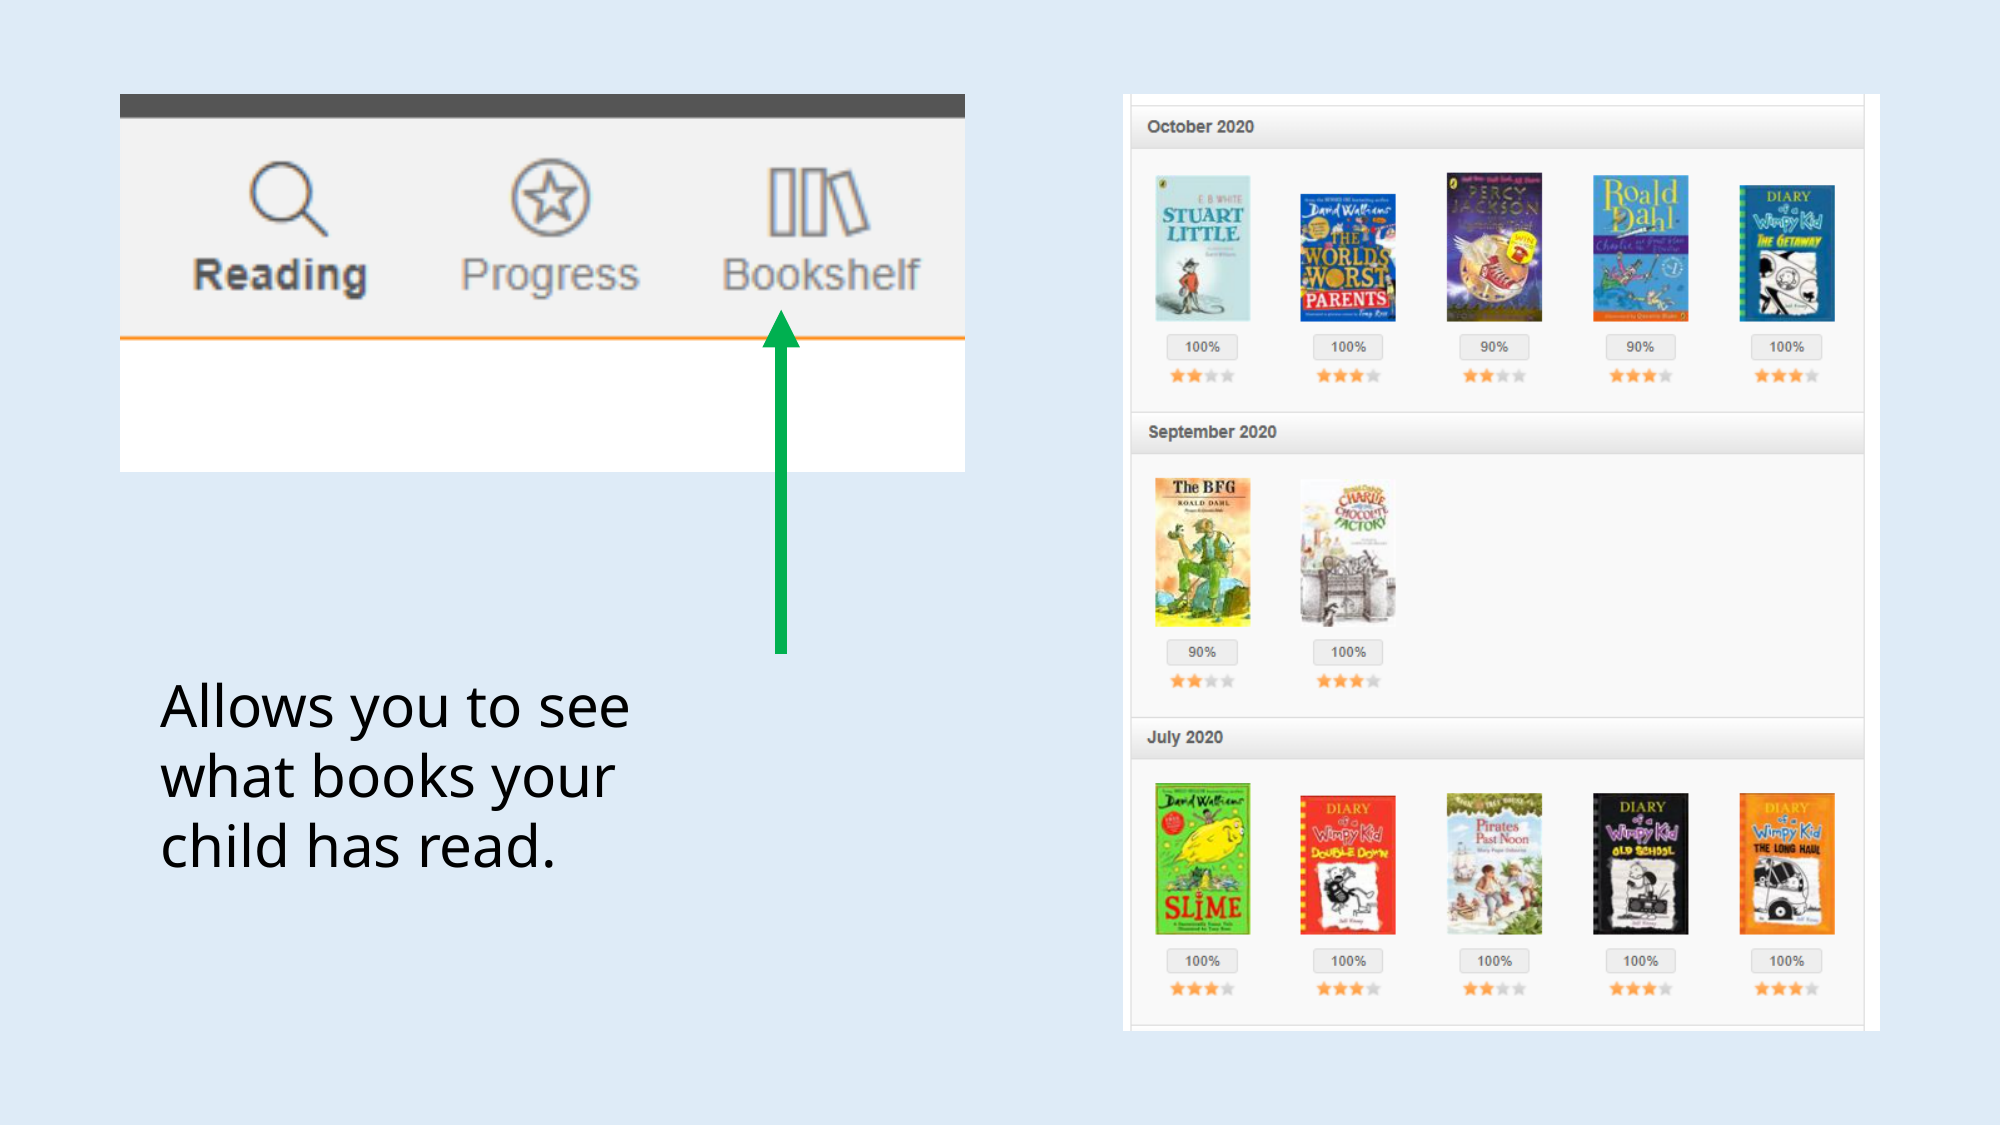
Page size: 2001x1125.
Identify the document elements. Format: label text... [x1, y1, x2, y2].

picture [120, 94, 965, 472]
picture [1123, 94, 1880, 1031]
text_box Allows you to see what books your child has read. [145, 662, 745, 887]
